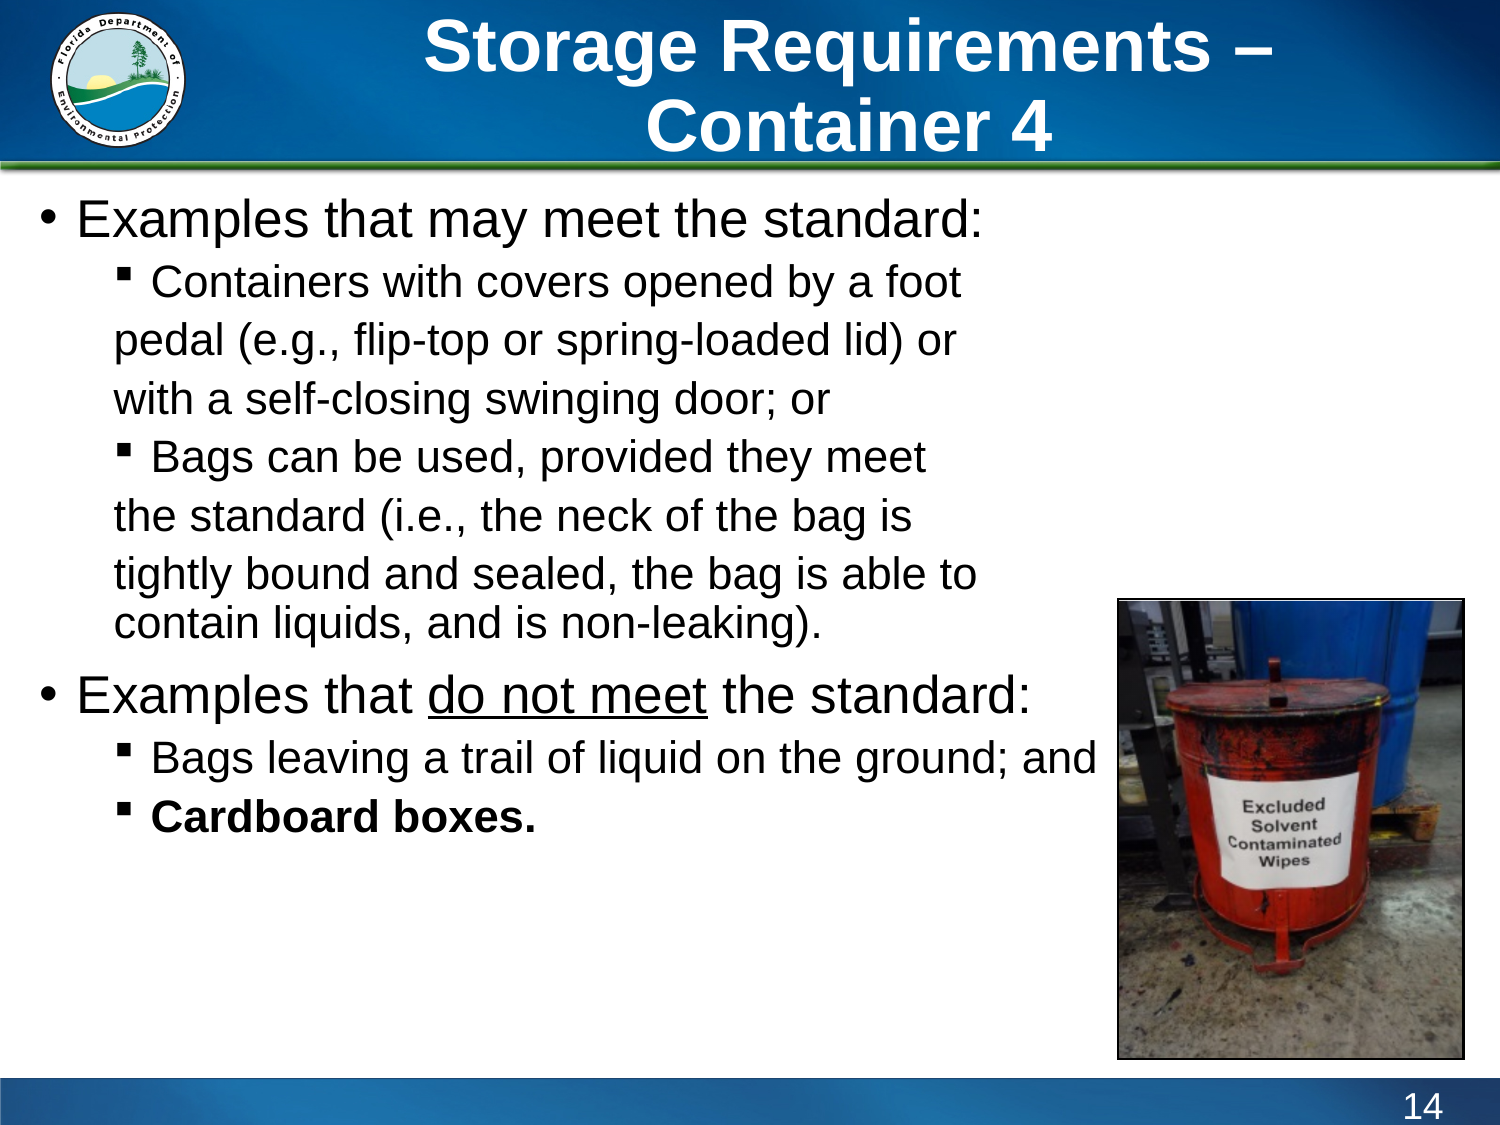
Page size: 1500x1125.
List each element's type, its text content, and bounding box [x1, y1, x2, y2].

picture [0, 0, 1500, 1125]
text_box 14 [1387, 1074, 1463, 1125]
list Examples that may meet the standard: Containers with covers opened by a foot pedal (e.g., flip-top or spring-loaded lid) or with a self-closing swinging door; or Bags can be used, provided they meet the standard (i.e., the neck of the bag is tightly bound and sealed, the bag is able to contain liquids, and is non-leaking). Examples that do not meet the standard: Bags leaving a trail of liquid on the ground; and Cardboard boxes. [24, 183, 1119, 898]
title Storage Requirements – Container 4 [225, 0, 1474, 175]
